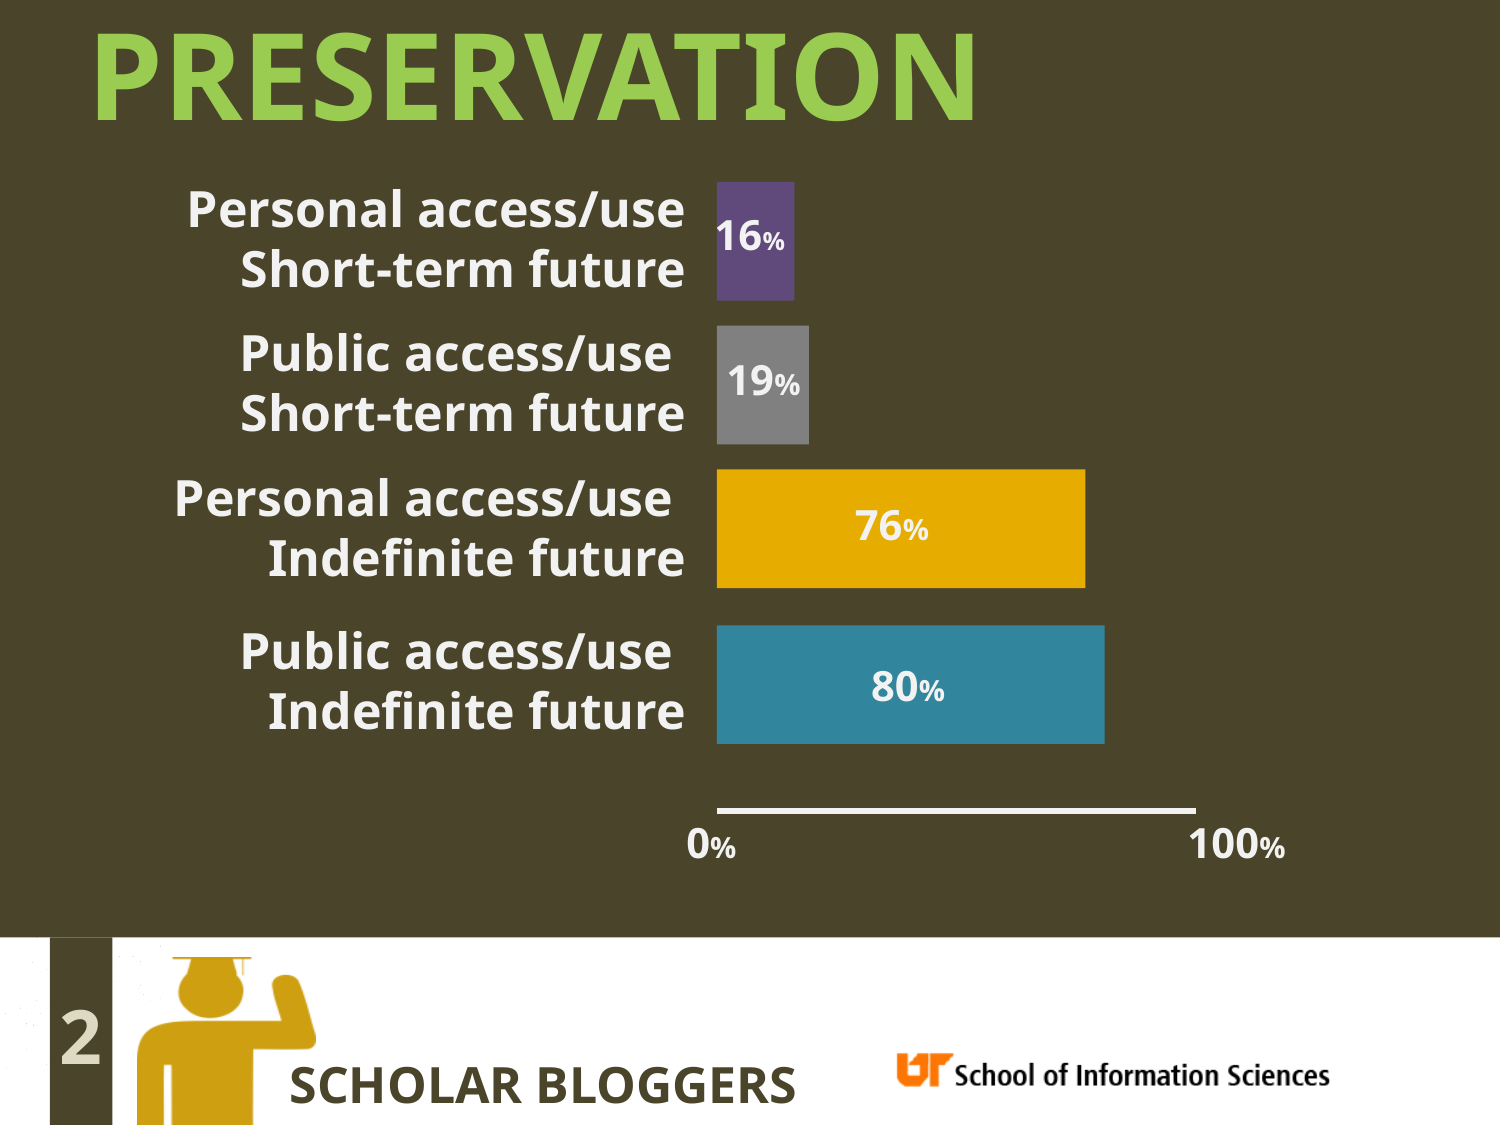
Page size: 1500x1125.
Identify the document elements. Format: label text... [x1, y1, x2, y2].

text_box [133, 169, 1301, 876]
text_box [49, 937, 825, 1125]
text_box [0, 0, 1500, 938]
text_box PRESERVATION [87, 0, 1438, 63]
picture [887, 1037, 1334, 1103]
